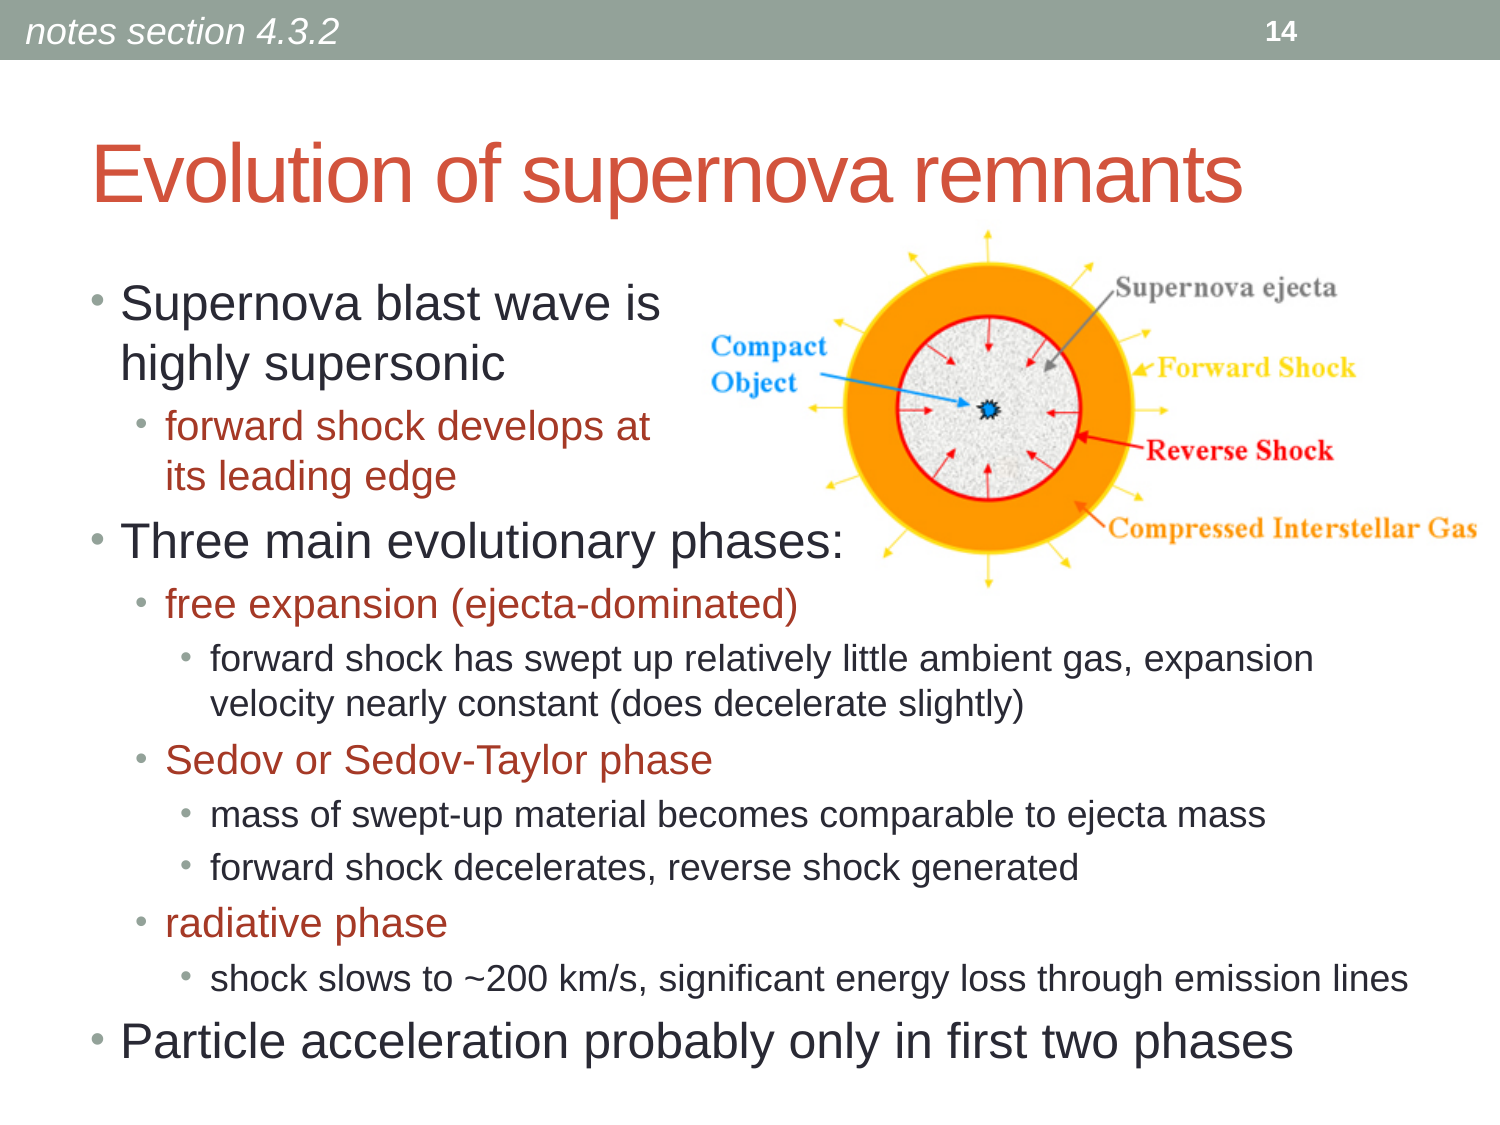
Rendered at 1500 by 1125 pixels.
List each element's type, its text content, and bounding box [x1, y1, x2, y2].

title Evolution of supernova remnants [75, 87, 1425, 250]
slide_number 14 [1250, 3, 1425, 57]
picture [700, 219, 1483, 597]
text_box notes section 4.3.2 [0, 0, 355, 60]
list Supernova blast wave is highly supersonic forward shock develops at its leading edge Three main evolutionary phases: free expansion (ejecta-dominated) forward shock has swept up relatively little ambient gas, expansion velocity nearly constant (does decelerate slightly) Sedov or Sedov-Taylor phase mass of swept-up material becomes comparable to ejecta mass forward shock decelerates, reverse shock generated radiative phase shock slows to ~200 km/s, significant energy loss through emission lines Particle acceleration probably only in first two phases [75, 262, 1459, 1094]
